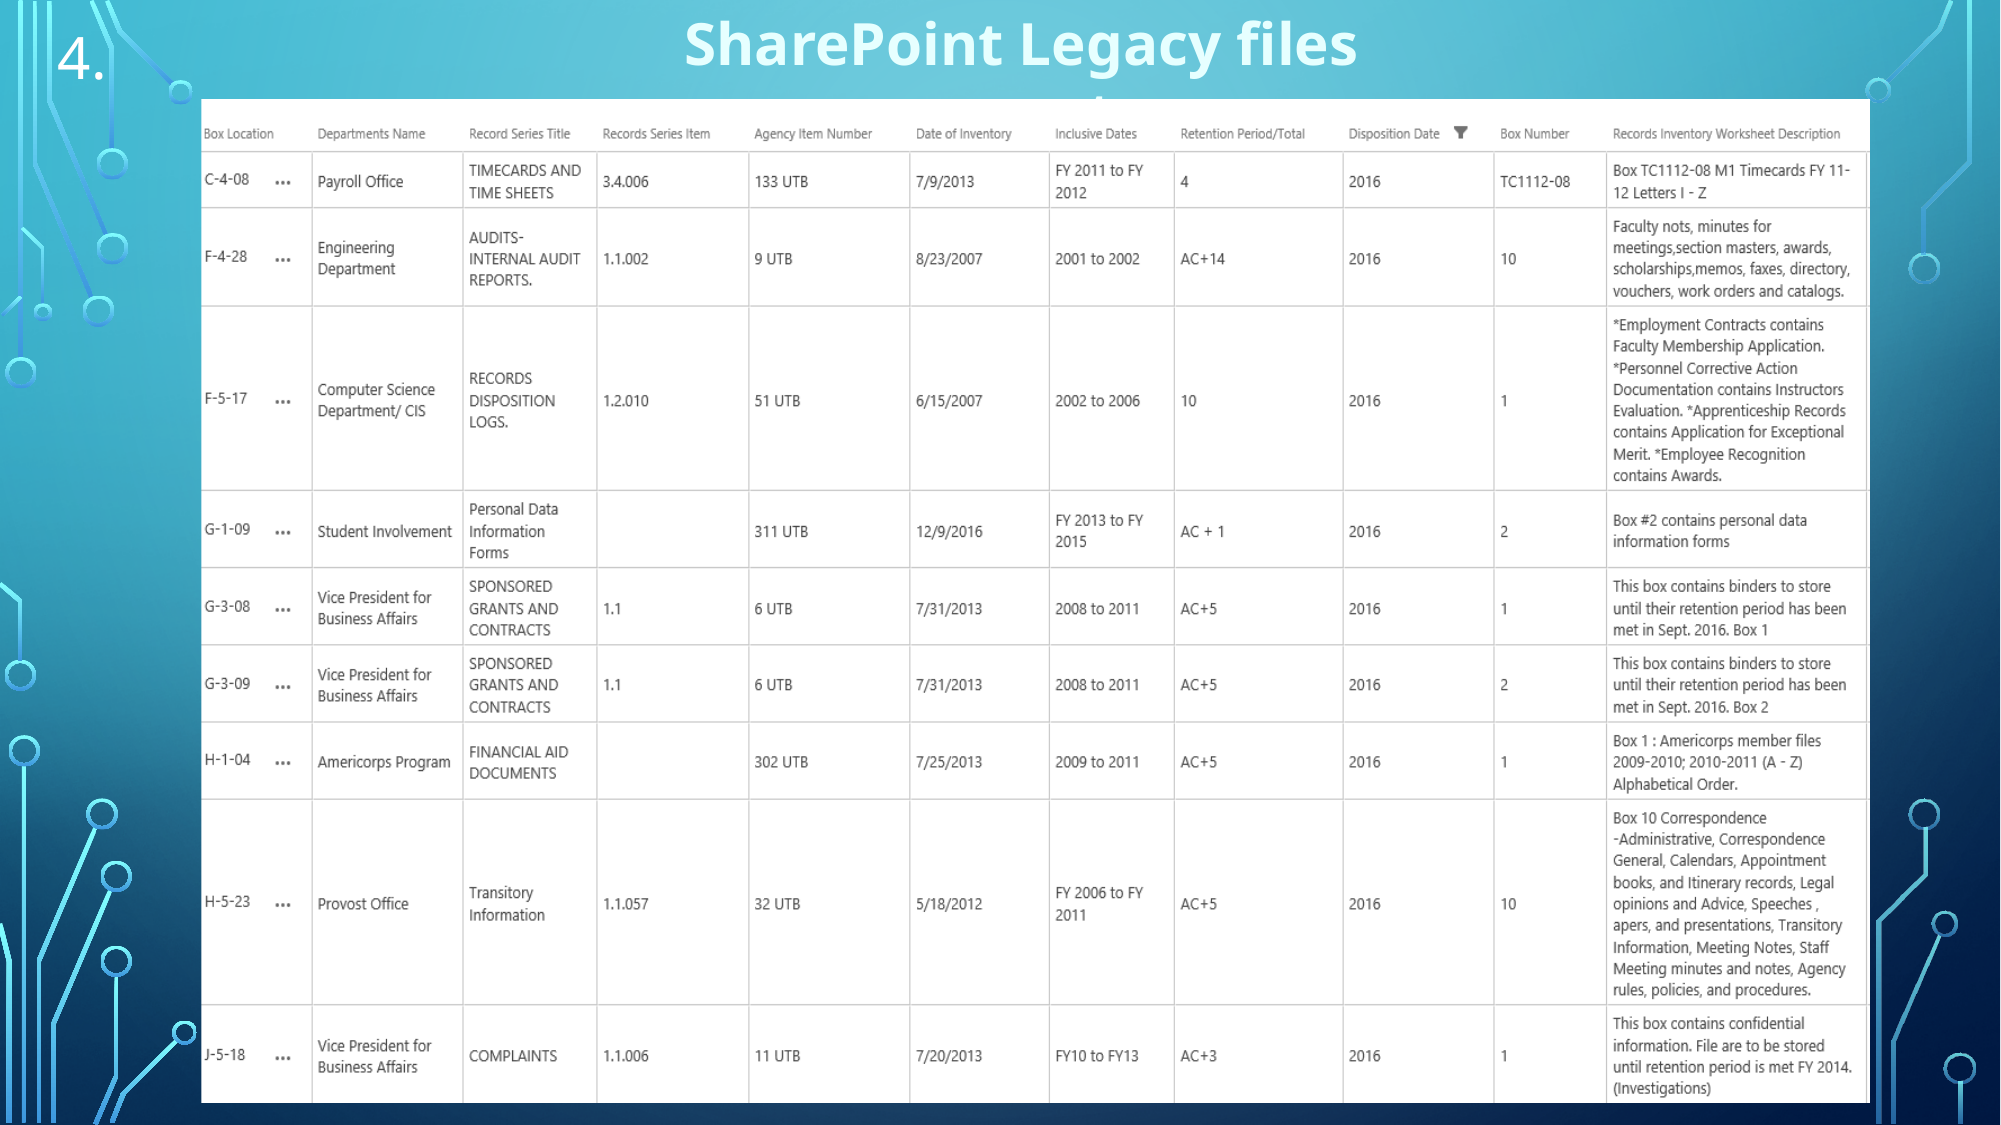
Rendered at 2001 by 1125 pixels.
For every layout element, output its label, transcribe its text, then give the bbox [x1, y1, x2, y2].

text_box 4. [43, 13, 125, 99]
text_box SharePoint Legacy files report [623, 0, 1420, 99]
picture [201, 99, 1871, 1104]
